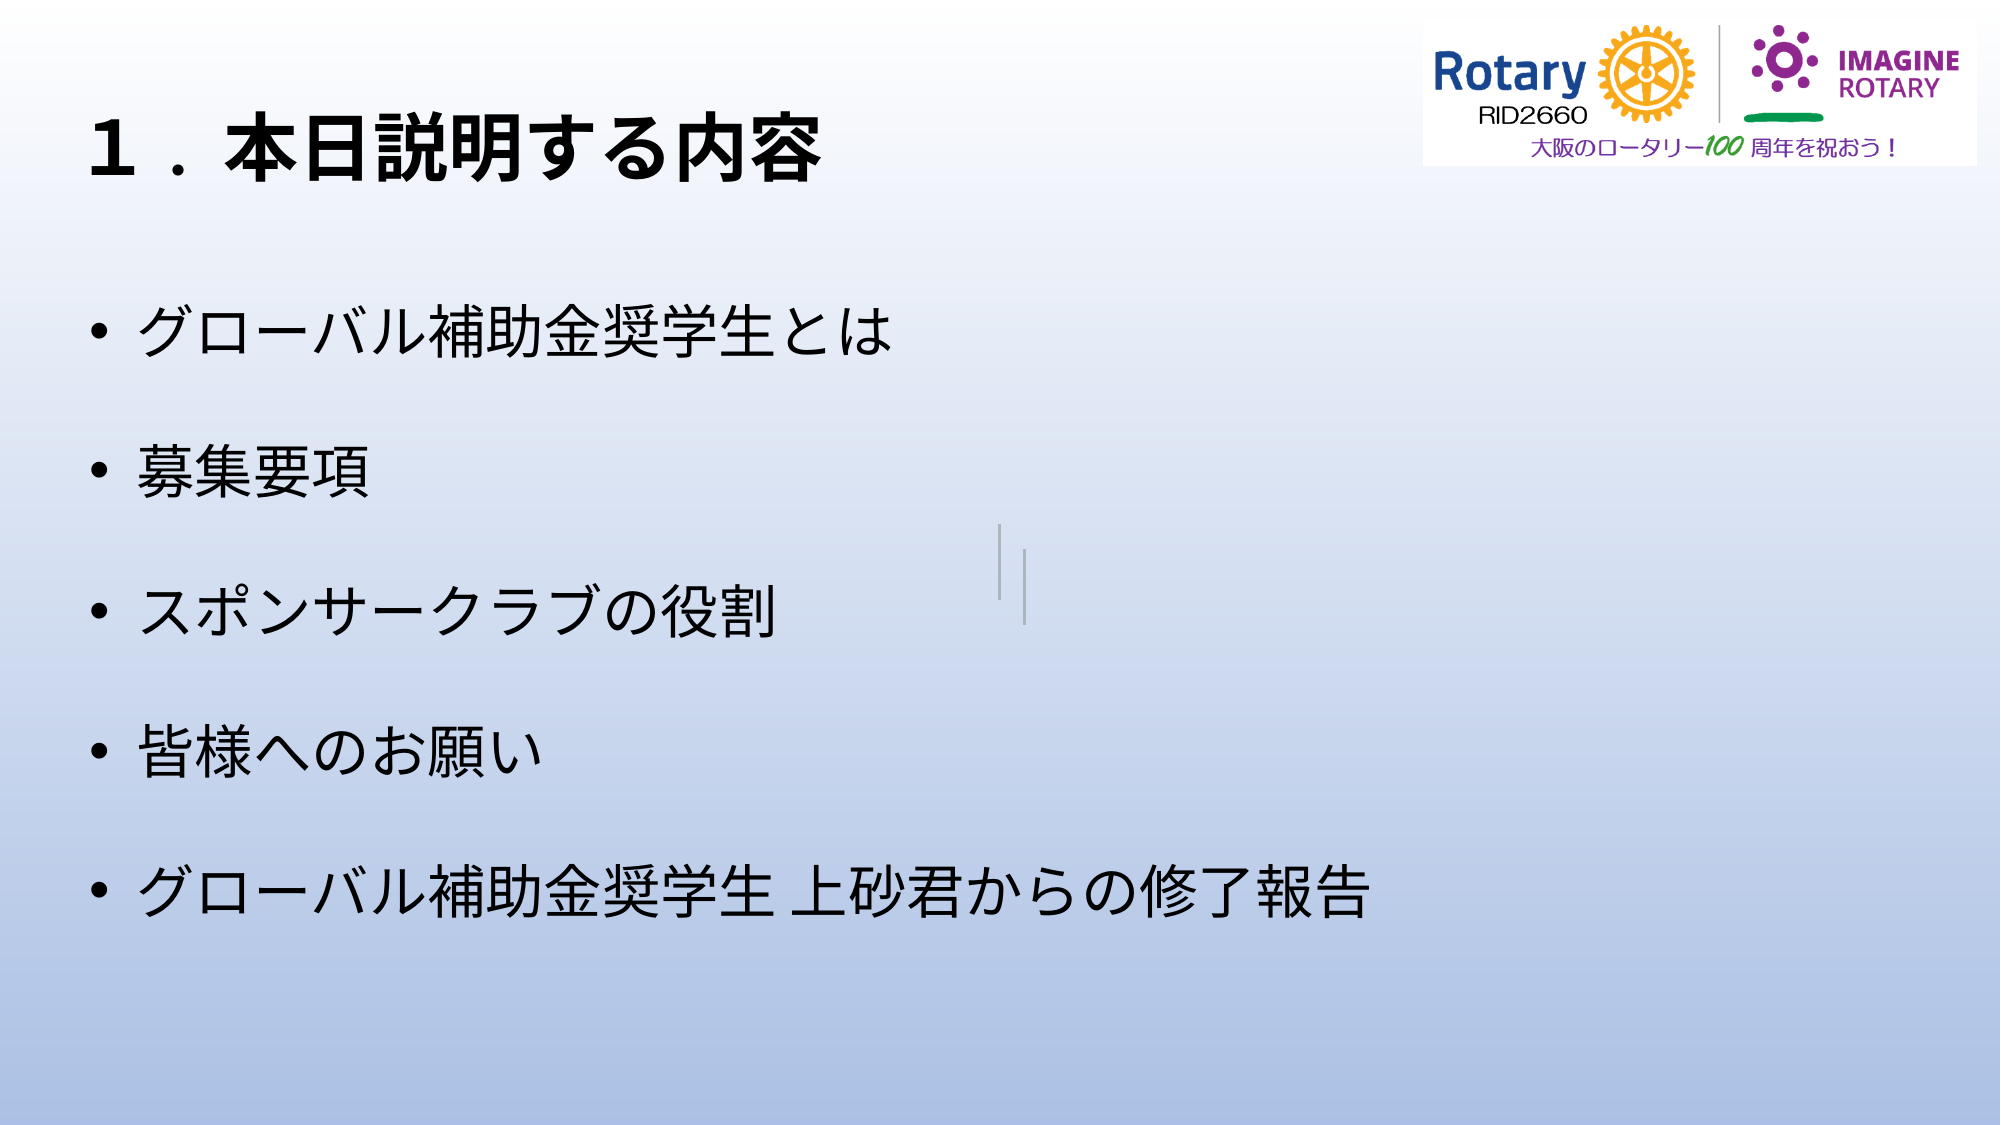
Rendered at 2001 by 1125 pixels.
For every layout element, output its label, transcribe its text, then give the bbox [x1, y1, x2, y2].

picture [1423, 19, 1977, 166]
picture [998, 524, 1002, 600]
text_box １. 本日説明する内容 [60, 92, 838, 198]
text_box グローバル補助金奨学生とは 募集要項 スポンサークラブの役割 皆様へのお願い グローバル補助金奨学生 上砂君からの修了報告 [74, 217, 1464, 1125]
